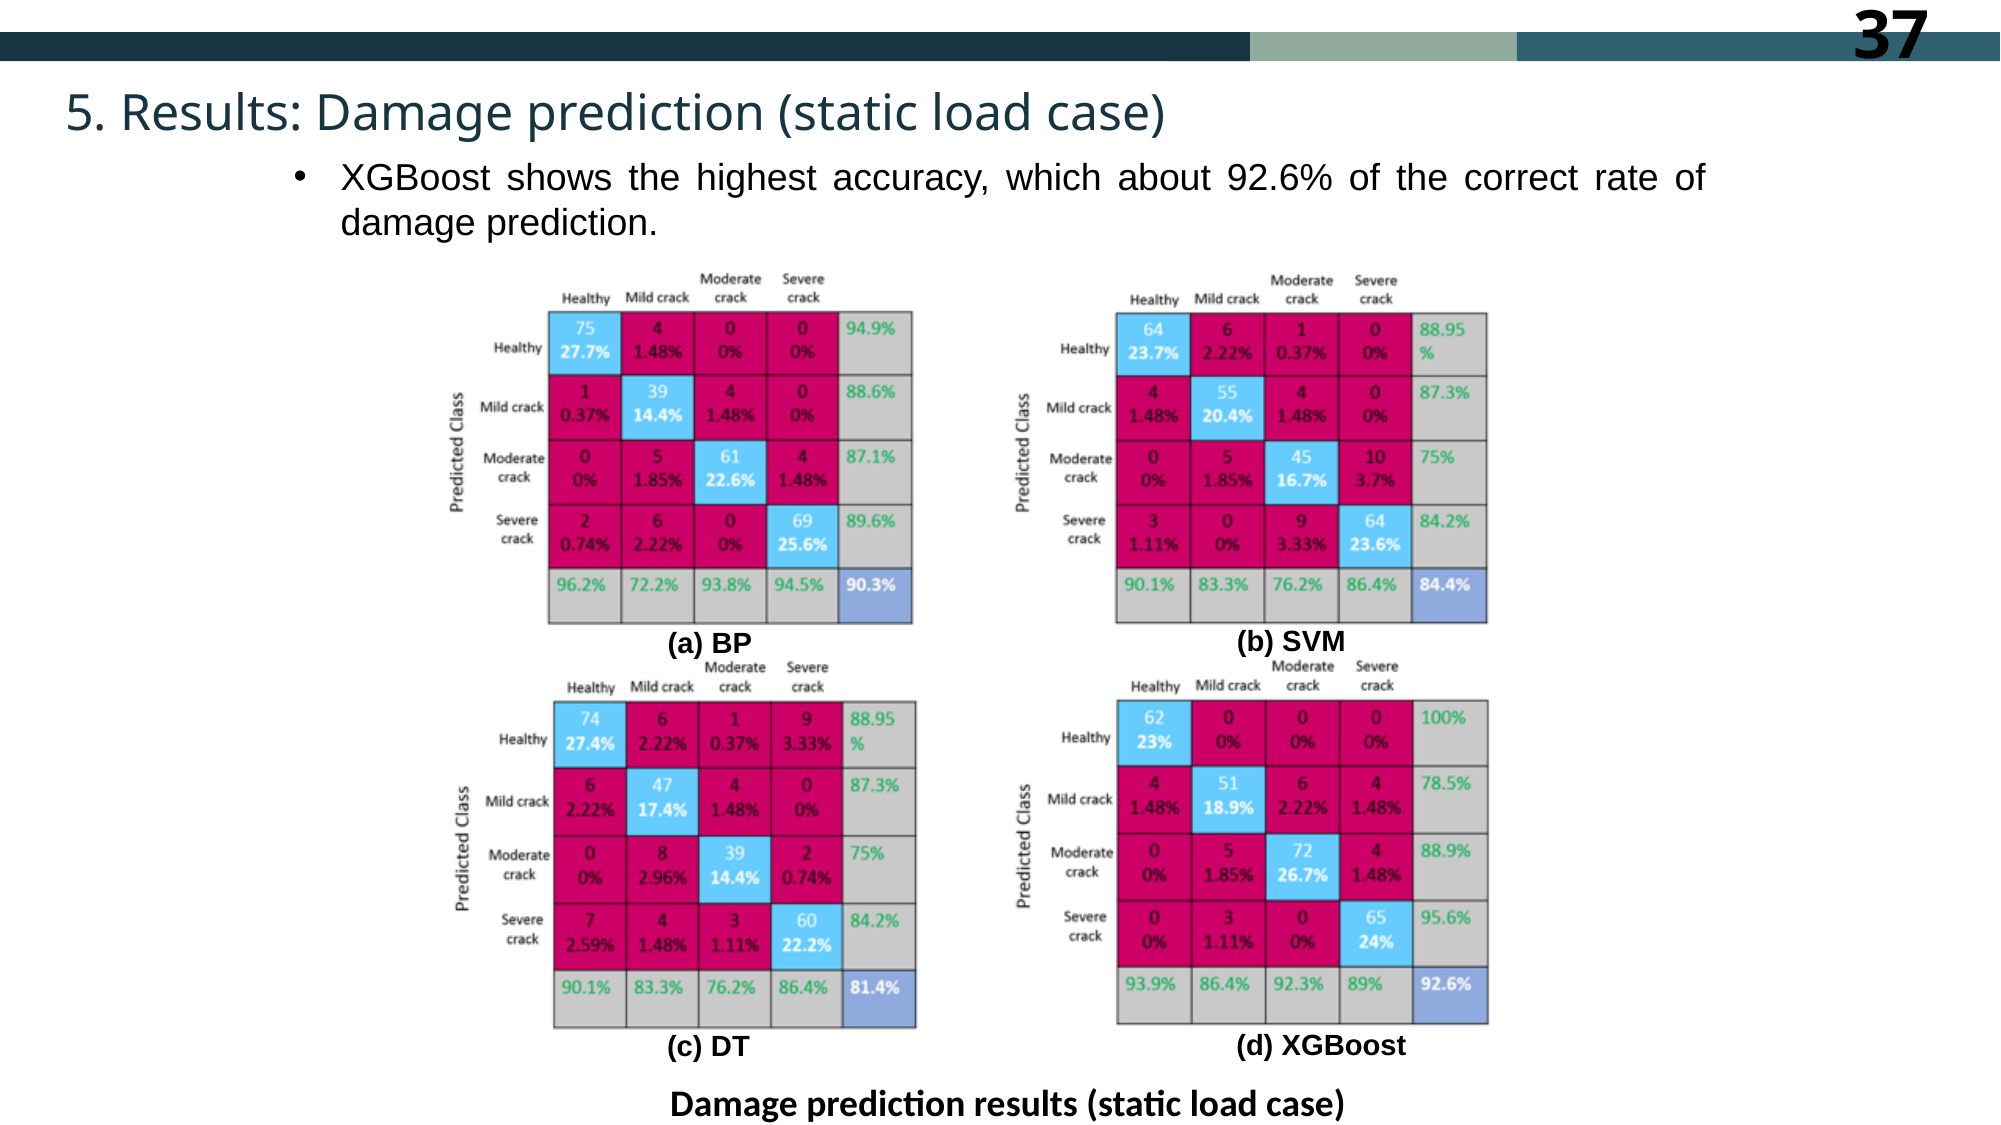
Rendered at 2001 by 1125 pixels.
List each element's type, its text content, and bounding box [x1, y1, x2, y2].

title 5. Results: Damage prediction (static load case) [50, 78, 1850, 151]
text_box XGBoost shows the highest accuracy, which about 92.6% of the correct rate of damage prediction. [278, 145, 1722, 251]
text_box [442, 261, 1500, 1068]
text_box Damage prediction results (static load case) [655, 1071, 1511, 1125]
